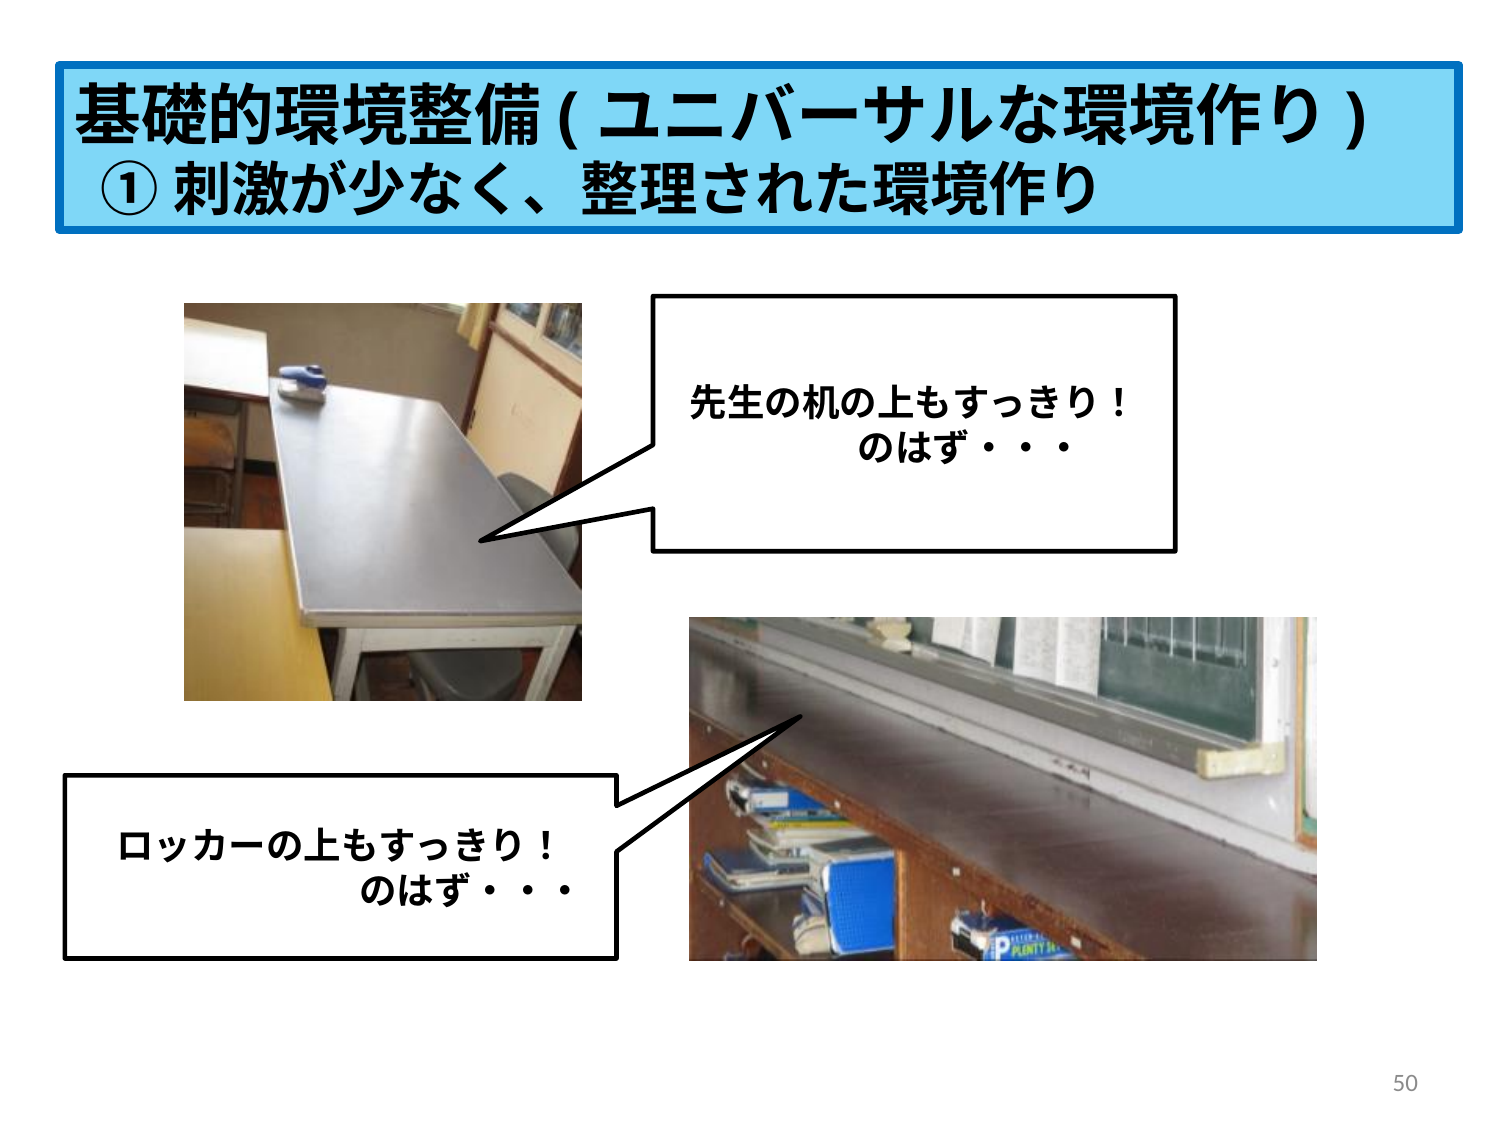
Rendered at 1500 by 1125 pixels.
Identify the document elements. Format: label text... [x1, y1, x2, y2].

picture [688, 617, 1317, 962]
slide_number 50 [1054, 1051, 1434, 1112]
text_box 先生の机の上もすっきり！ のはず・・・ [585, 294, 1178, 554]
text_box 基礎的環境整備(ユニバーサルな環境作り) ①刺激が少なく、整理された環境作り [59, 65, 1459, 230]
picture [184, 303, 582, 702]
text_box ロッカーの上もすっきり！ のはず・・・ [62, 771, 683, 961]
